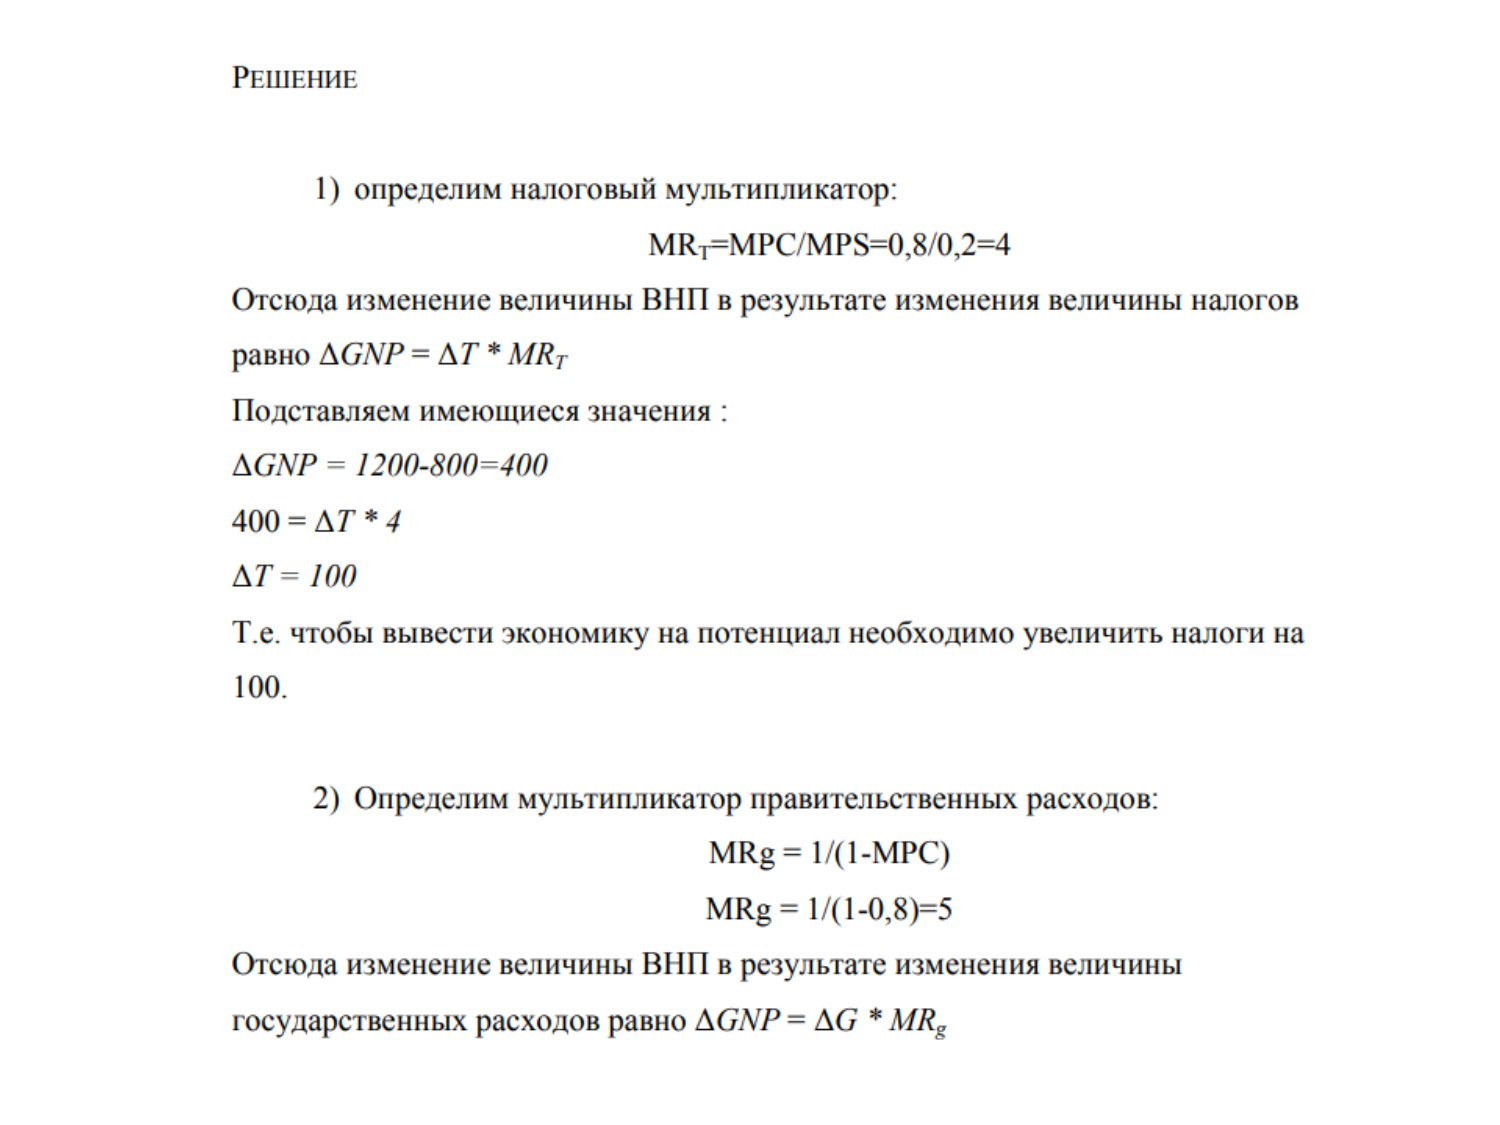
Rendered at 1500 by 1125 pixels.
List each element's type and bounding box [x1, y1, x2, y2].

picture [169, 59, 1330, 1066]
